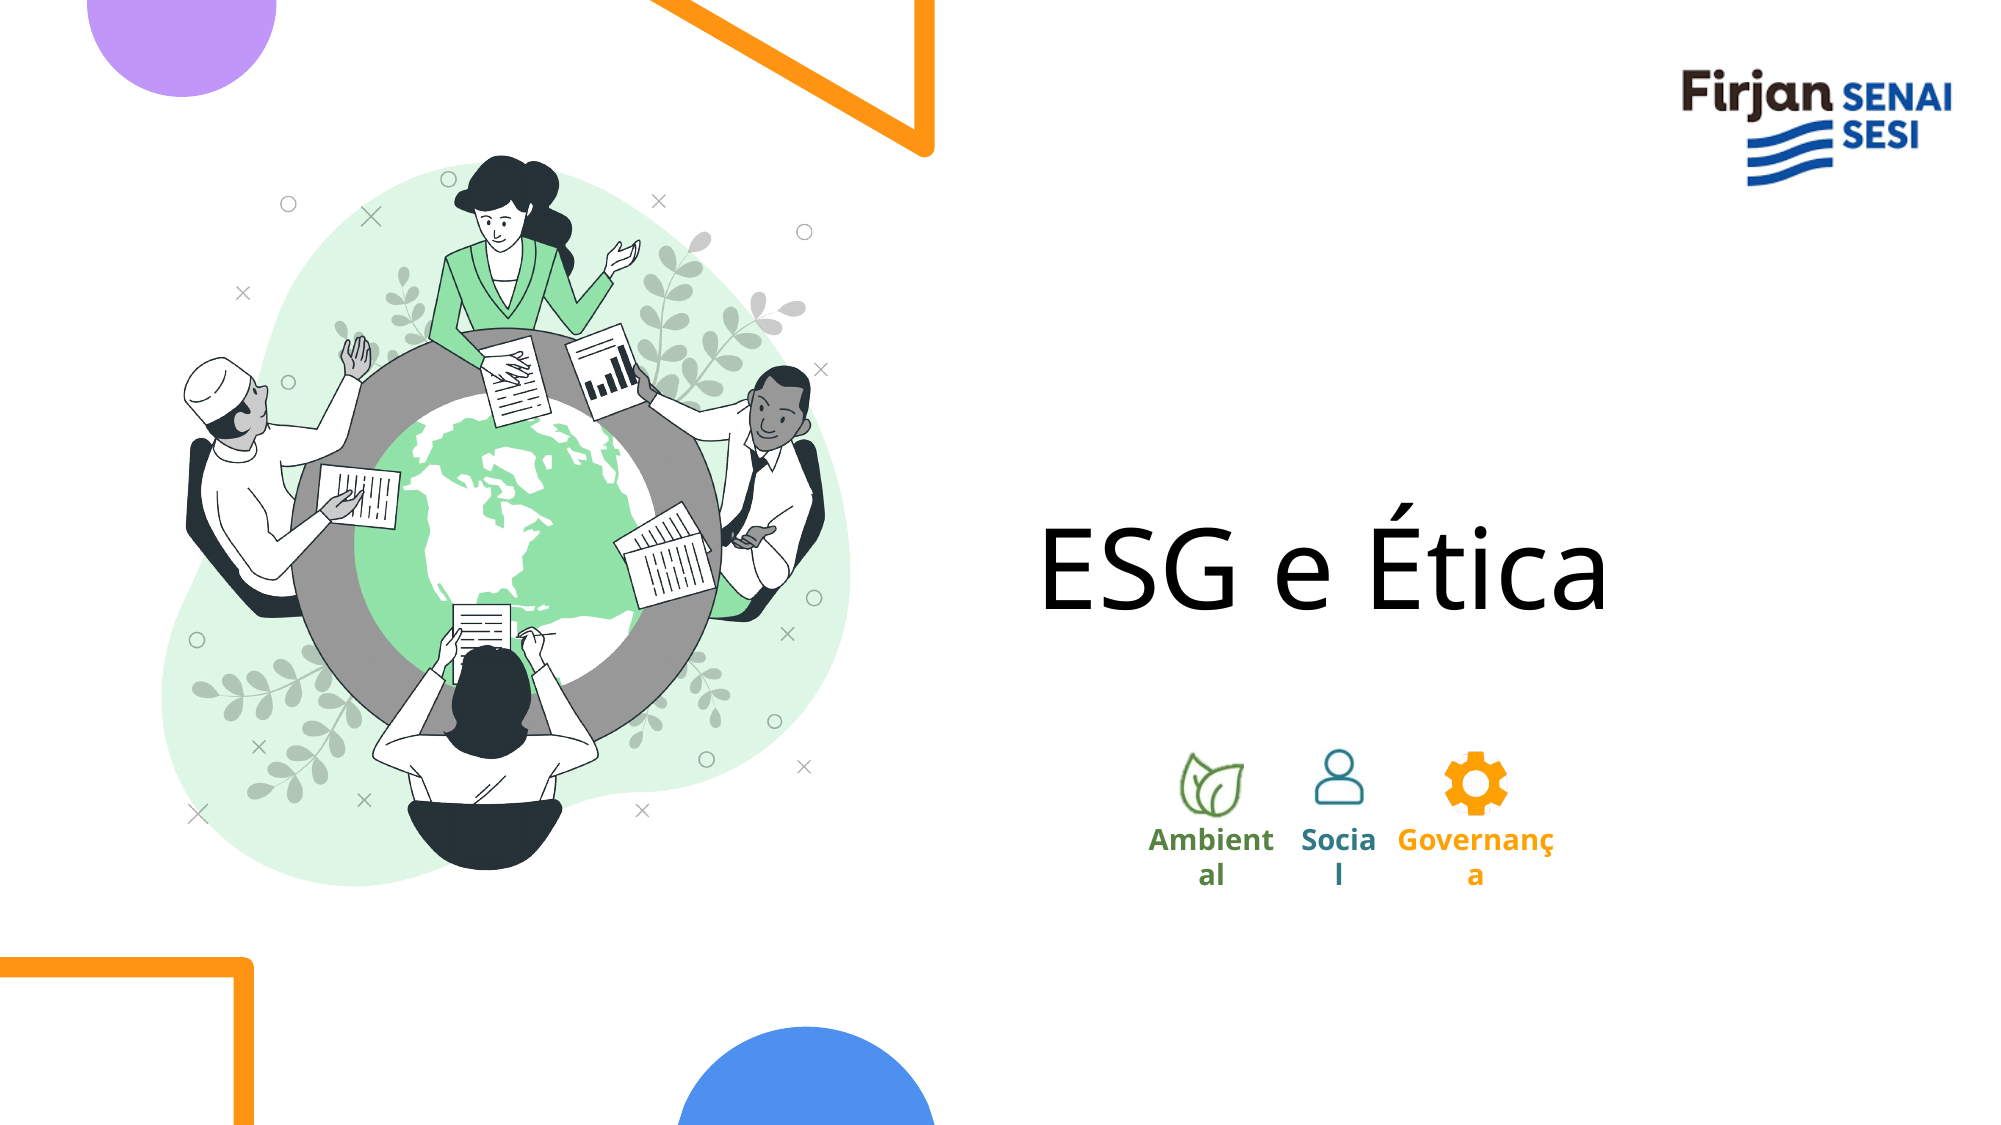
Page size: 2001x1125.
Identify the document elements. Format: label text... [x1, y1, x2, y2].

title ESG e Ética [1020, 43, 1925, 642]
picture [1634, 0, 2000, 199]
picture [115, 138, 875, 898]
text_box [1125, 742, 1574, 866]
